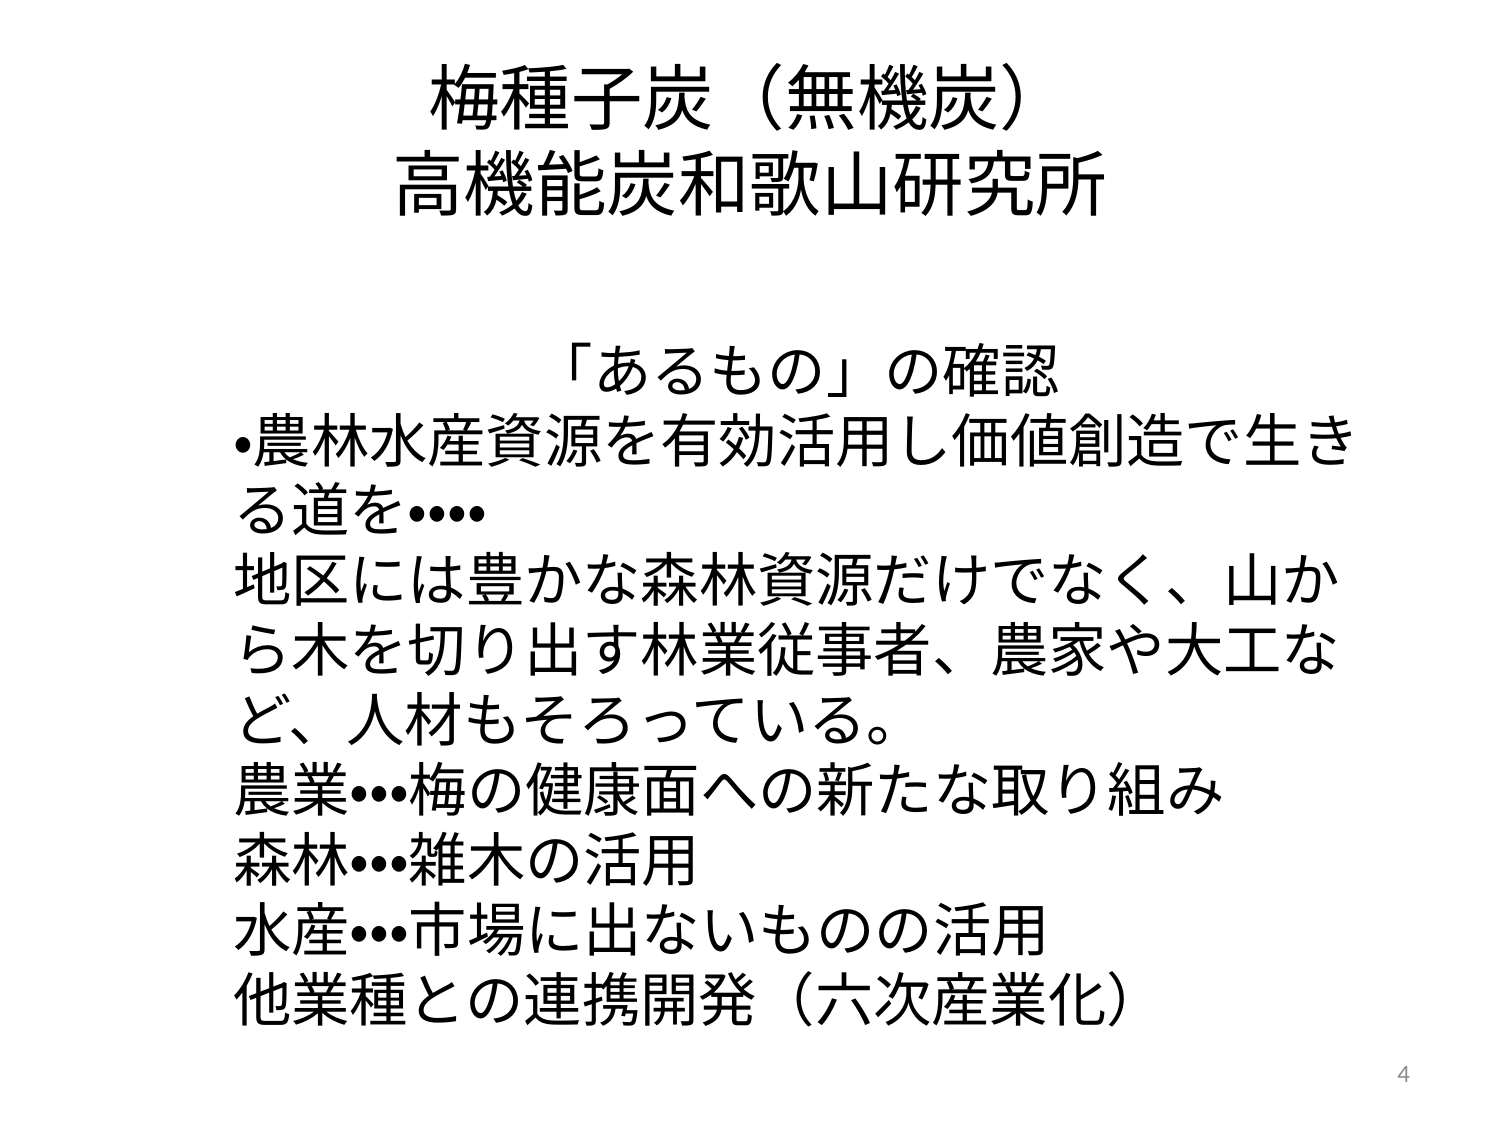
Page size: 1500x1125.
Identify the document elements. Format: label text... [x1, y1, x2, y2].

slide_number 4 [1074, 1042, 1425, 1103]
title 梅種子炭（無機炭） 高機能炭和歌山研究所 [75, 45, 1425, 233]
text_box 「あるもの」の確認 ・農林水産資源を有効活用し価値創造で生きる道を・・・・ 地区には豊かな森林資源だけでなく、山から木を切り出す林業従事者、農家や大工など、人材もそろっている。 農業・・・梅の健康面への新たな取り組み 森林・・・雑木の活用 水産・・・市場に出ないものの活用 他業種との連携開発（六次産業化） [218, 326, 1376, 1111]
